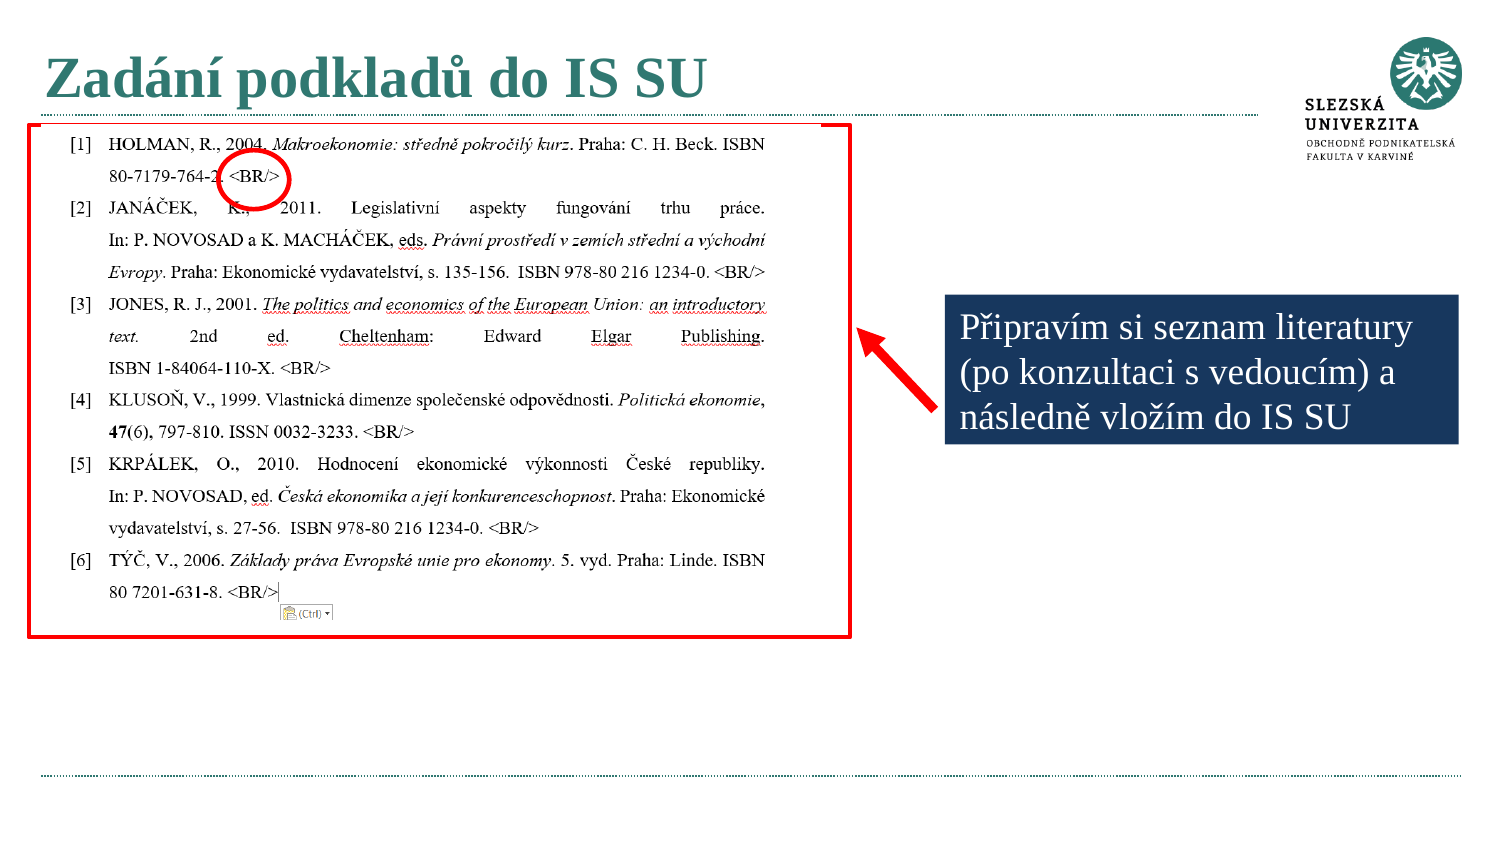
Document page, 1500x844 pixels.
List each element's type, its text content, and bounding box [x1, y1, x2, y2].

picture [1305, 37, 1462, 160]
text_box Připravím si seznam literatury (po konzultaci s vedoucím) a následně vložím do IS SU [944, 294, 1459, 445]
picture [41, 124, 822, 620]
title Zadání podkladů do IS SU [29, 32, 1282, 116]
text_box [27, 123, 852, 639]
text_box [855, 327, 935, 411]
